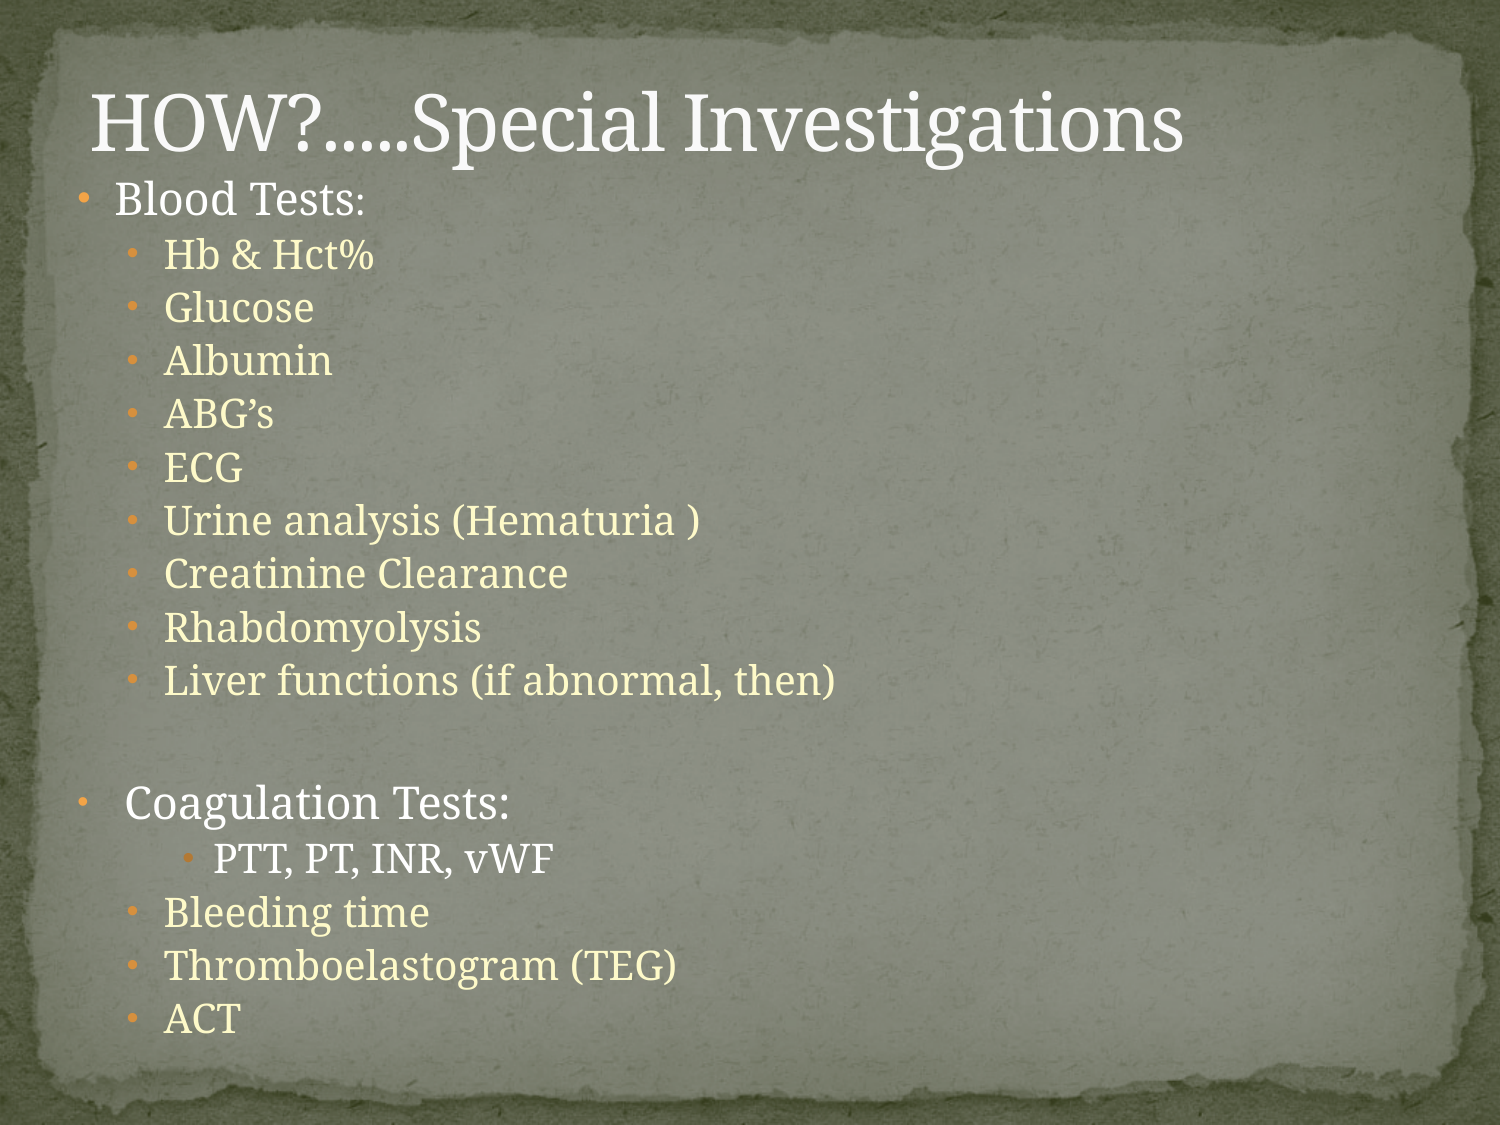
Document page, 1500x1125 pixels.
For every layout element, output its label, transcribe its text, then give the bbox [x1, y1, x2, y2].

title HOW?.....Special Investigations [74, 52, 1388, 175]
list Blood Tests: Hb & Hct% Glucose Albumin ABG’s ECG Urine analysis (Hematuria ) Creatinine Clearance Rhabdomyolysis Liver functions (if abnormal, then) Coagulation Tests: PTT, PT, INR, vWF Bleeding time Thromboelastogram (TEG) ACT [62, 162, 1250, 1050]
